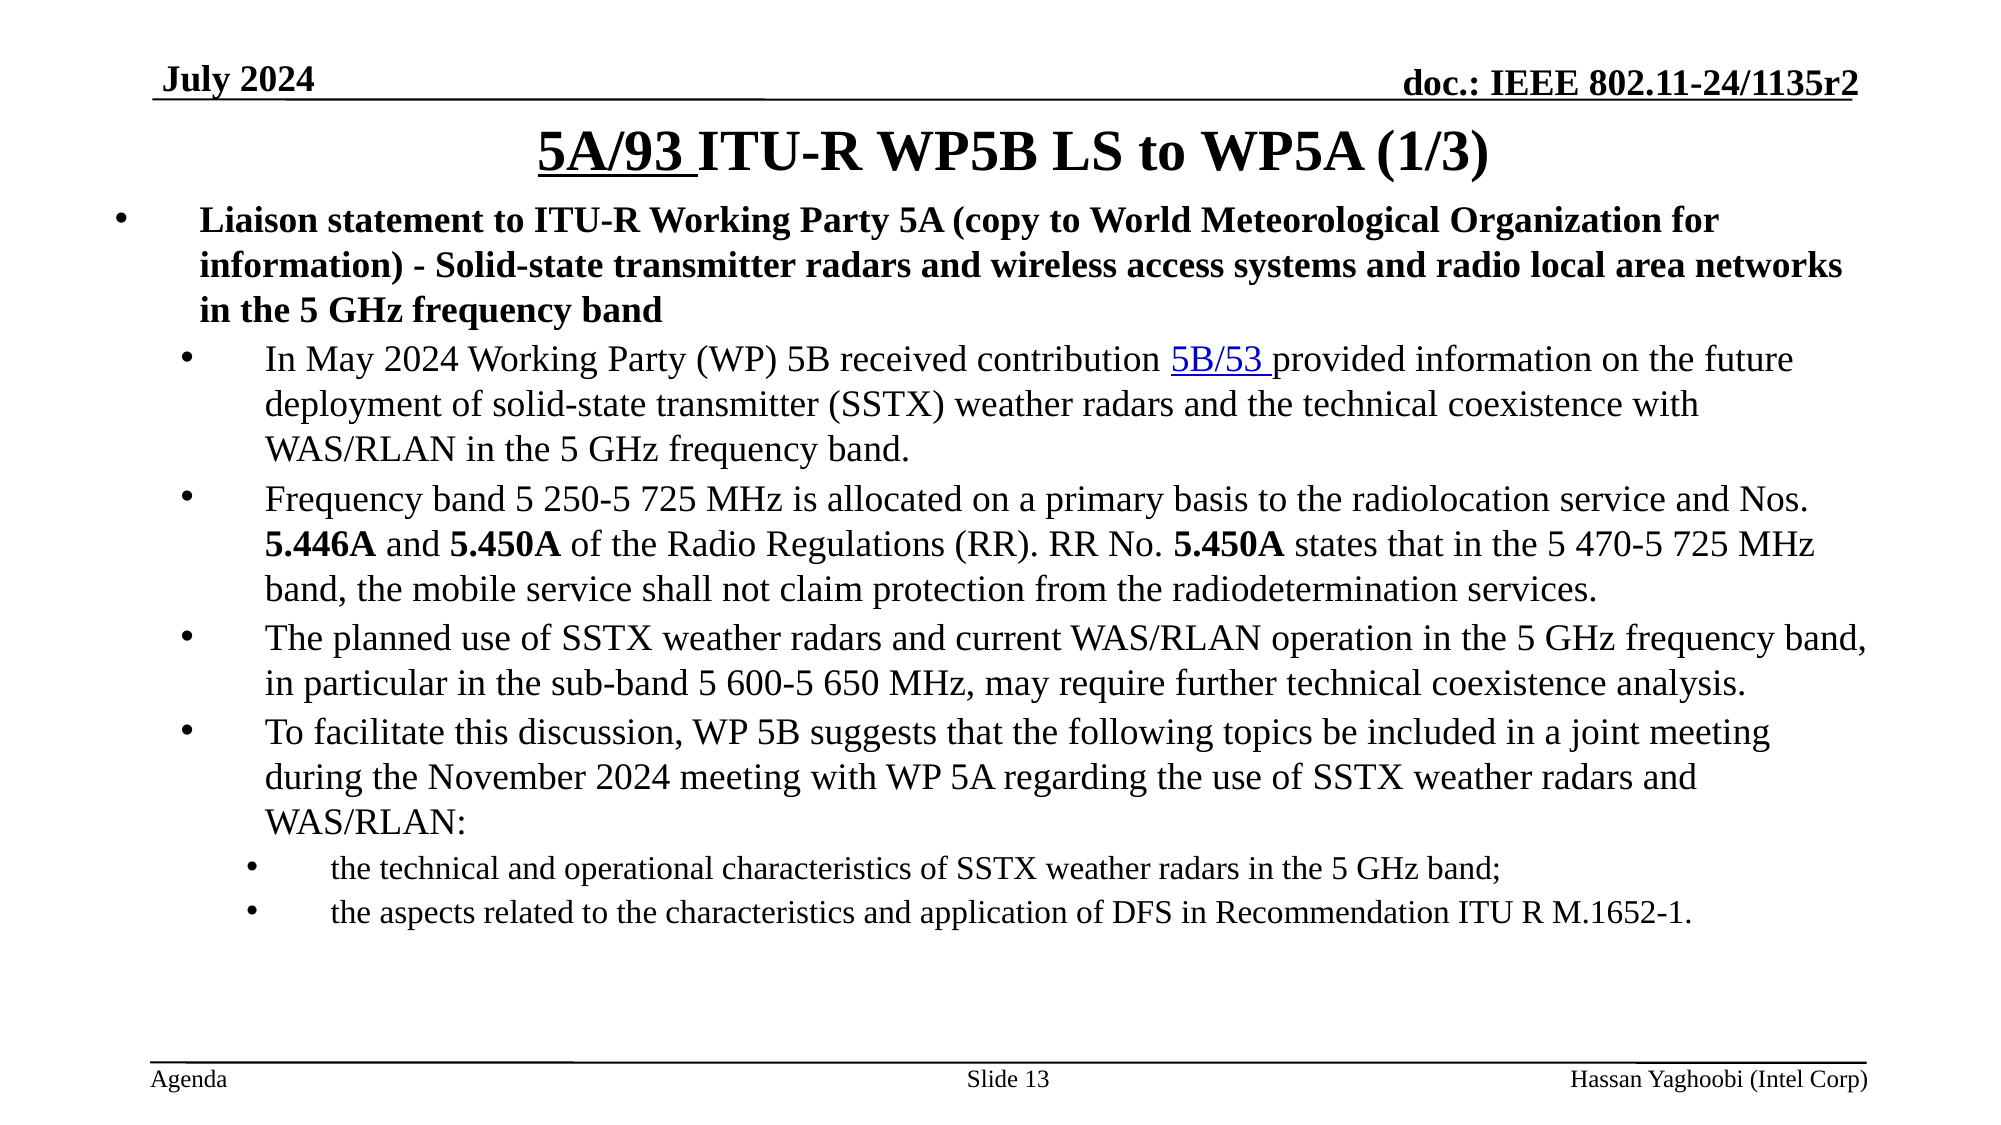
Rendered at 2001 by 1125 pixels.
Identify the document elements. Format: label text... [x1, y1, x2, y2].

list Liaison statement to ITU-R Working Party 5A (copy to World Meteorological Organization for information) - Solid-state transmitter radars and wireless access systems and radio local area networks in the 5 GHz frequency band In May 2024 Working Party (WP) 5B received contribution 5B/53 provided information on the future deployment of solid-state transmitter (SSTX) weather radars and the technical coexistence with WAS/RLAN in the 5 GHz frequency band. Frequency band 5 250-5 725 MHz is allocated on a primary basis to the radiolocation service and Nos. 5.446A and 5.450A of the Radio Regulations (RR). RR No. 5.450A states that in the 5 470-5 725 MHz band, the mobile service shall not claim protection from the radiodetermination services. The planned use of SSTX weather radars and current WAS/RLAN operation in the 5 GHz frequency band, in particular in the sub-band 5 600-5 650 MHz, may require further technical coexistence analysis. To facilitate this discussion, WP 5B suggests that the following topics be included in a joint meeting during the November 2024 meeting with WP 5A regarding the use of SSTX weather radars and WAS/RLAN: the technical and operational characteristics of SSTX weather radars in the 5 GHz band; the aspects related to the characteristics and application of DFS in Recommendation ITU R M.1652-1. [99, 187, 1888, 1020]
slide_number Slide 13 [950, 1061, 1067, 1123]
title 5A/93 ITU-R WP5B LS to WP5A (1/3) [37, 90, 1926, 204]
footer Hassan Yaghoobi (Intel Corp) [1171, 1061, 1869, 1093]
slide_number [152, 54, 563, 100]
